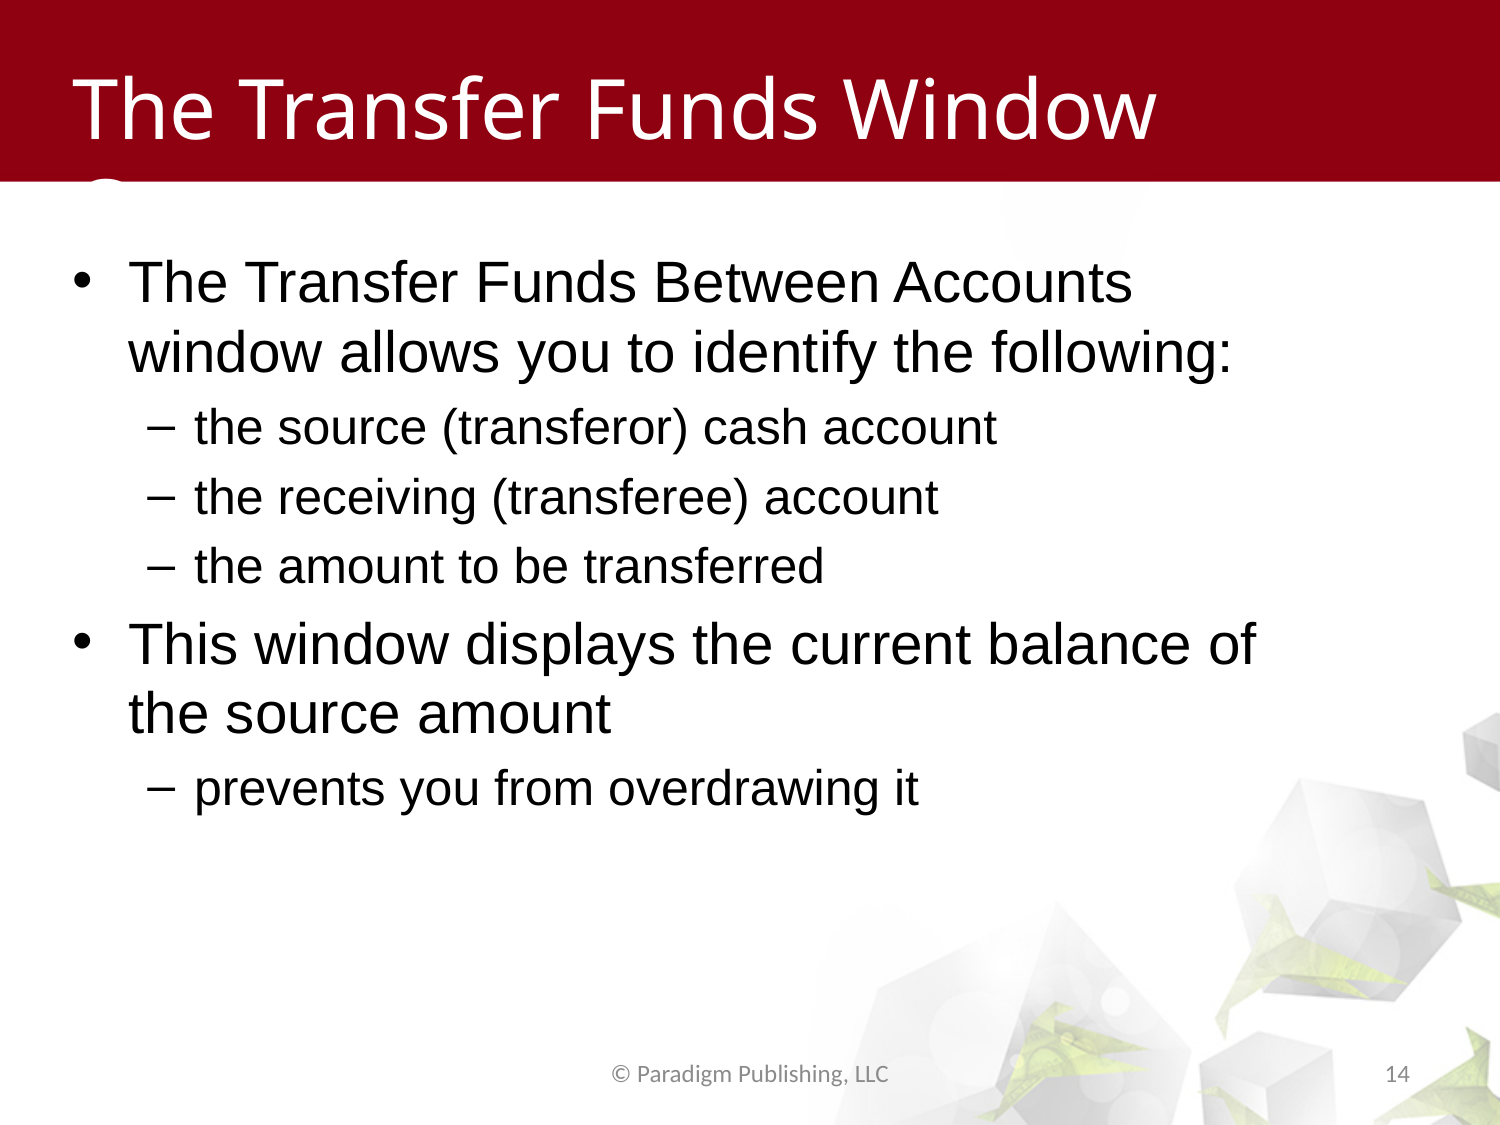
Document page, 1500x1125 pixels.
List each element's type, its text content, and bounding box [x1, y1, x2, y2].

picture [0, 0, 1500, 1125]
footer © Paradigm Publishing, LLC [512, 1042, 988, 1103]
list The Transfer Funds Between Accounts window allows you to identify the following: the source (transferor) cash account the receiving (transferee) account the amount to be transferred This window displays the current balance of the source amount prevents you from overdrawing it [57, 236, 1345, 1000]
title The Transfer Funds Window Cont. [57, 48, 1371, 207]
slide_number 14 [1074, 1042, 1425, 1103]
